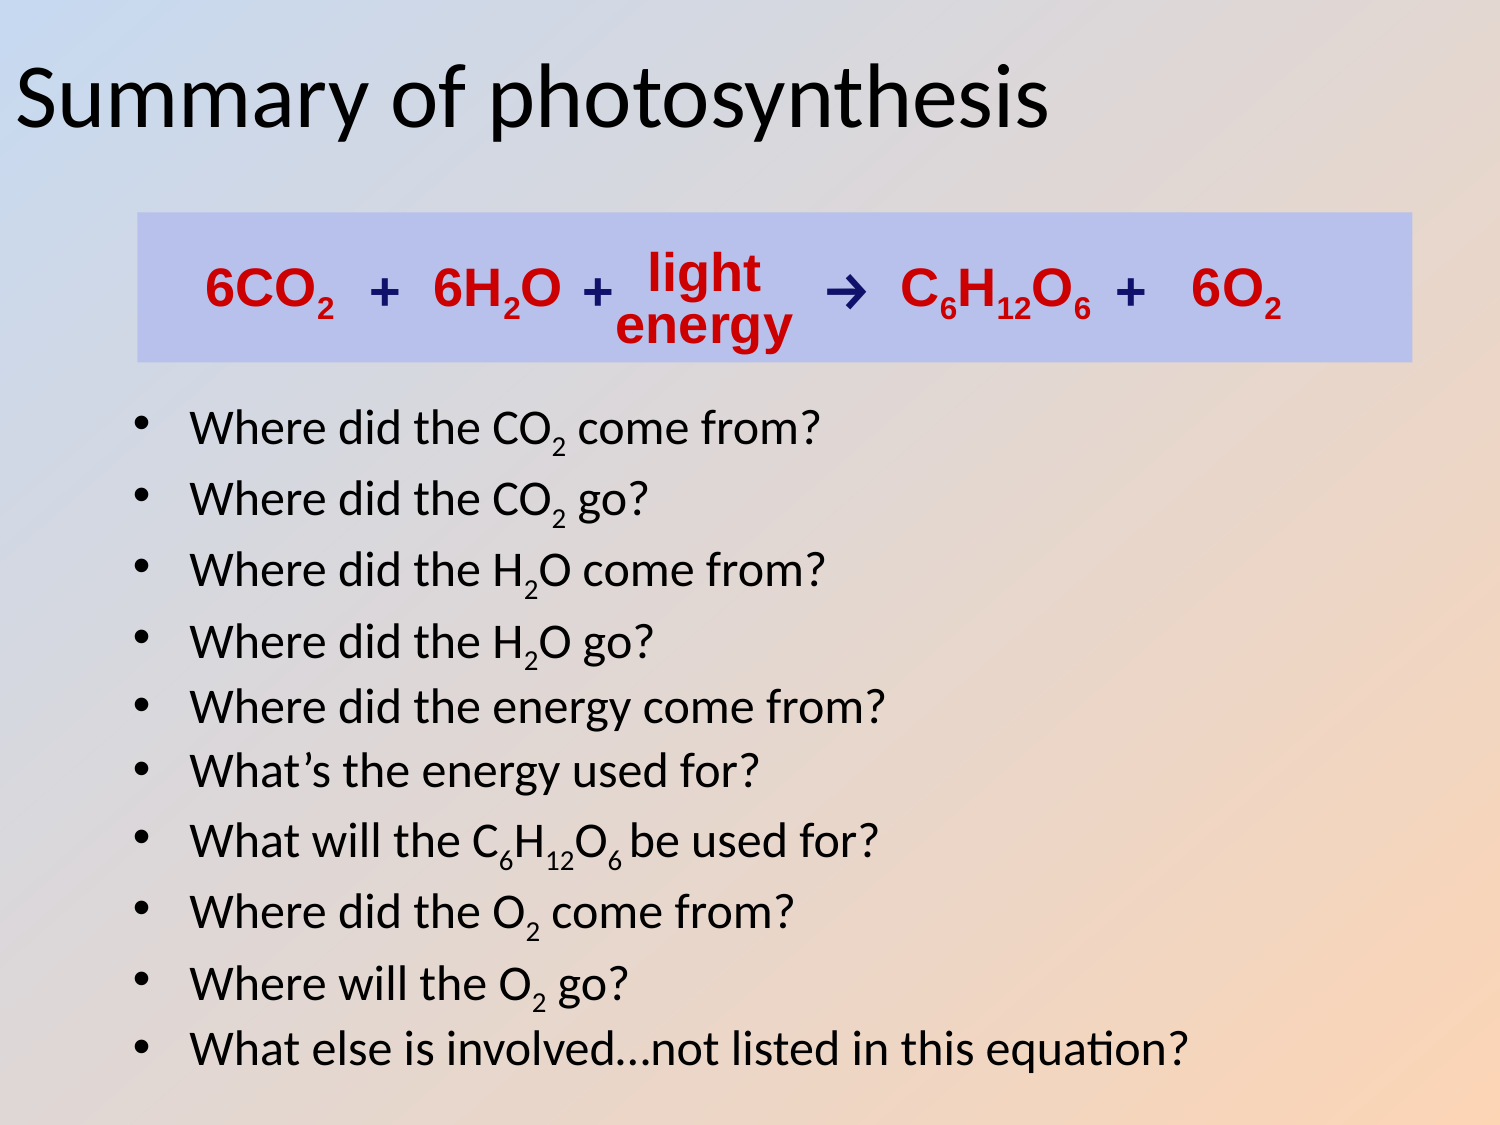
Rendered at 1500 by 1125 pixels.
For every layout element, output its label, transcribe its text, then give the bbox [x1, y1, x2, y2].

title Summary of photosynthesis [0, 43, 1276, 138]
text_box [137, 212, 1413, 369]
list Where did the CO2 come from? Where did the CO2 go? Where did the H2O come from? Where did the H2O go? Where did the energy come from? What’s the energy used for? What will the C6H12O6 be used for? Where did the O2 come from? Where will the O2 go? What else is involved…not listed in this equation? [117, 387, 1477, 1101]
